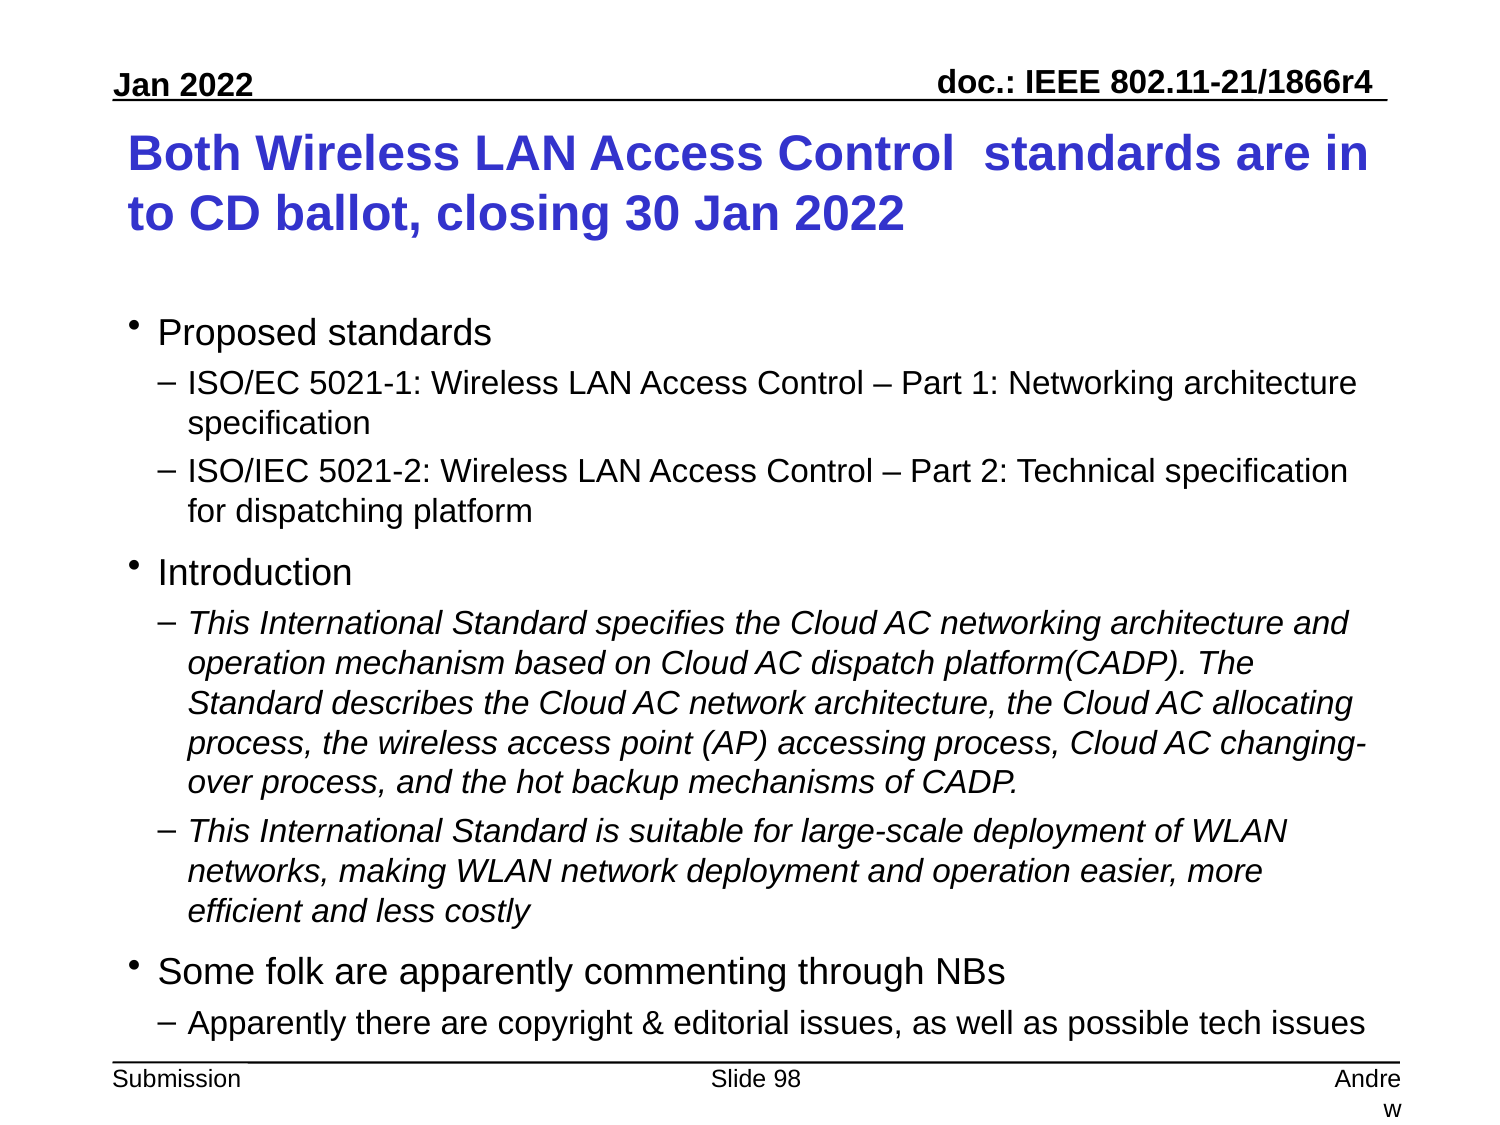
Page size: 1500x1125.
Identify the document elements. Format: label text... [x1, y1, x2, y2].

footer Andrew Myles, Cisco [1320, 1061, 1402, 1093]
slide_number Slide 98 [709, 1061, 803, 1093]
list Proposed standards ISO/EC 5021-1: Wireless LAN Access Control – Part 1: Networking architecture specification ISO/IEC 5021-2: Wireless LAN Access Control – Part 2: Technical specification for dispatching platform Introduction This International Standard specifies the Cloud AC networking architecture and operation mechanism based on Cloud AC dispatch platform(CADP). The Standard describes the Cloud AC network architecture, the Cloud AC allocating process, the wireless access point (AP) accessing process, Cloud AC changing-over process, and the hot backup mechanisms of CADP. This International Standard is suitable for large-scale deployment of WLAN networks, making WLAN network deployment and operation easier, more efficient and less costly Some folk are apparently commenting through NBs Apparently there are copyright & editorial issues, as well as possible tech issues [112, 299, 1388, 975]
title Both Wireless LAN Access Control standards are in to CD ballot, closing 30 Jan 2022 [112, 112, 1388, 288]
